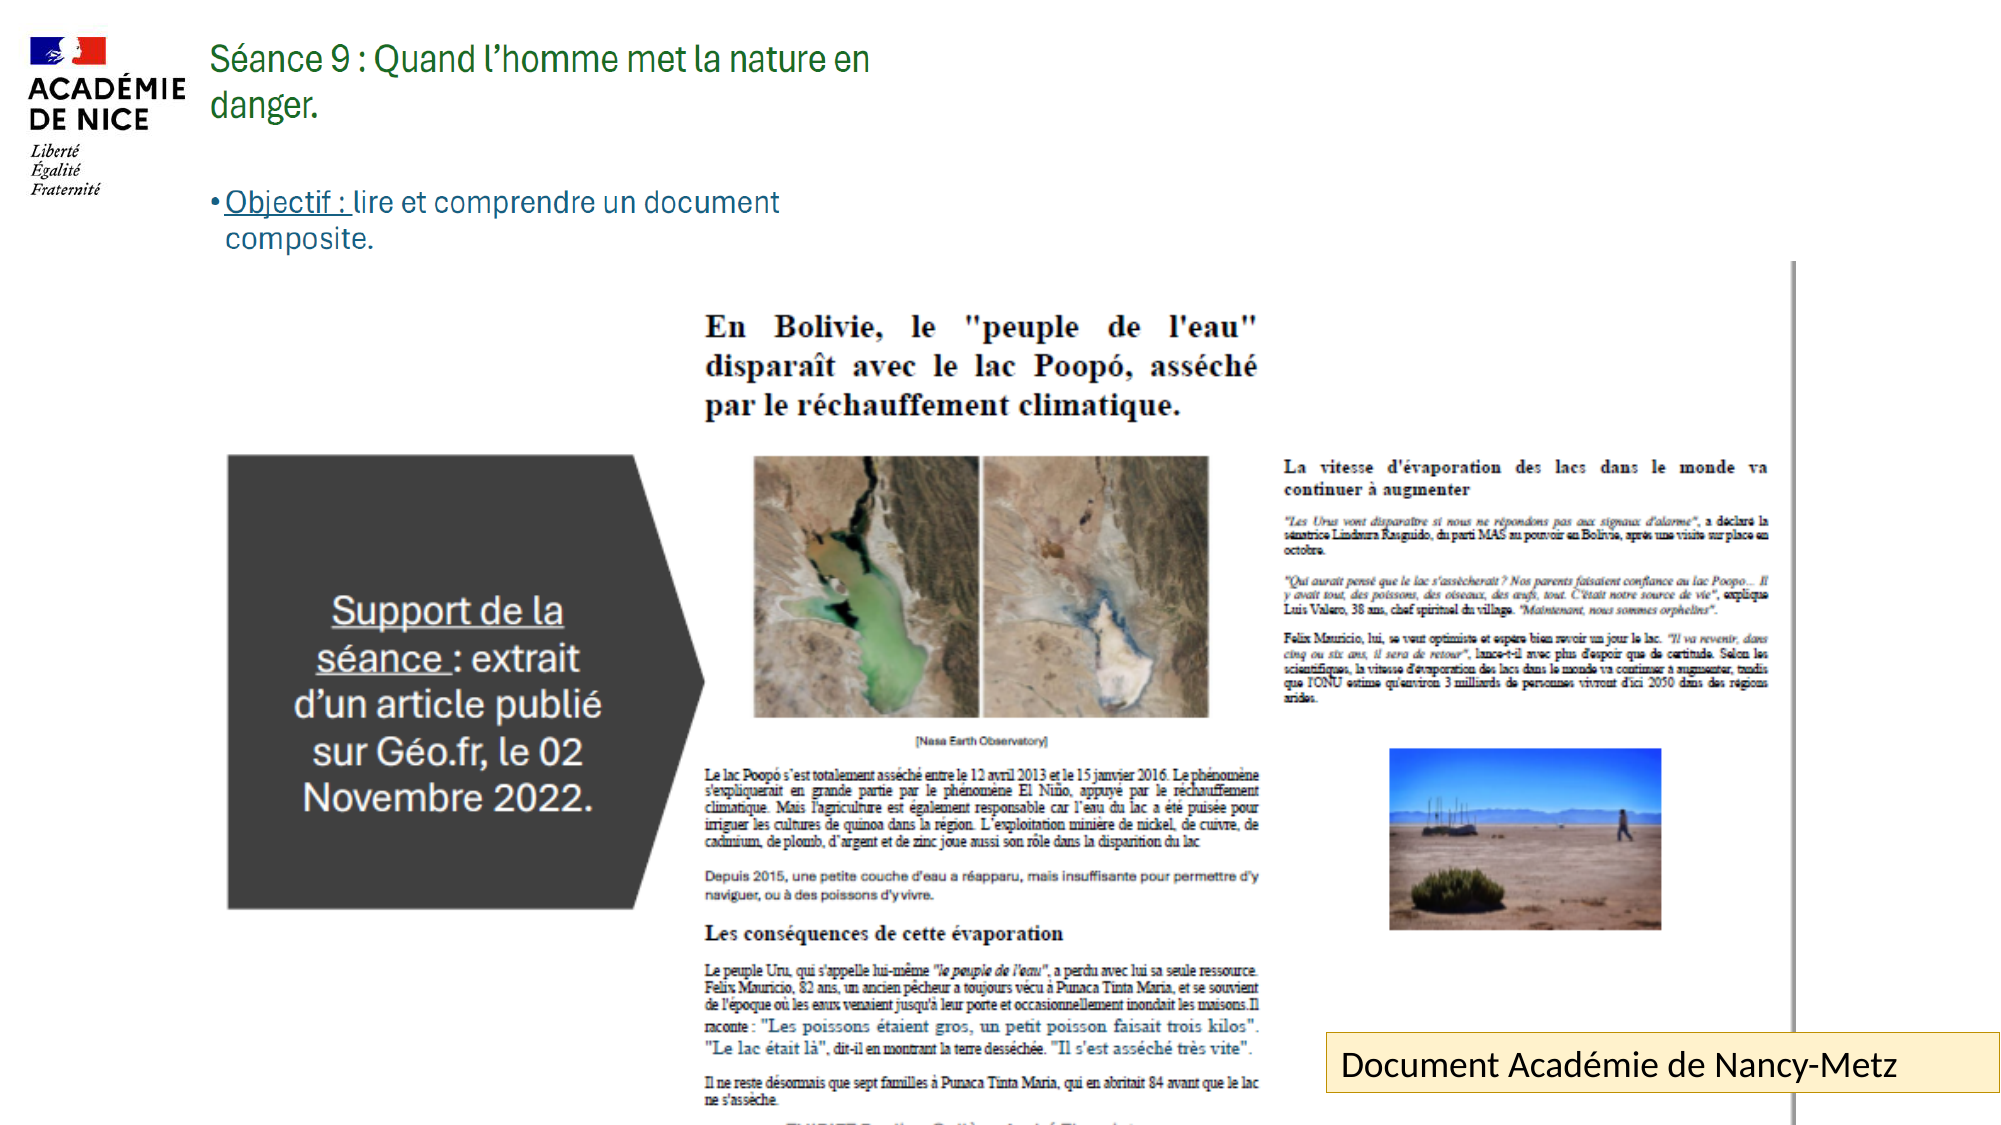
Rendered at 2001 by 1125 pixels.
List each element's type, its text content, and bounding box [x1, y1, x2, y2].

text_box Document Académie de Nancy-Metz [1796, 1032, 2000, 1093]
picture [18, 23, 1796, 1125]
